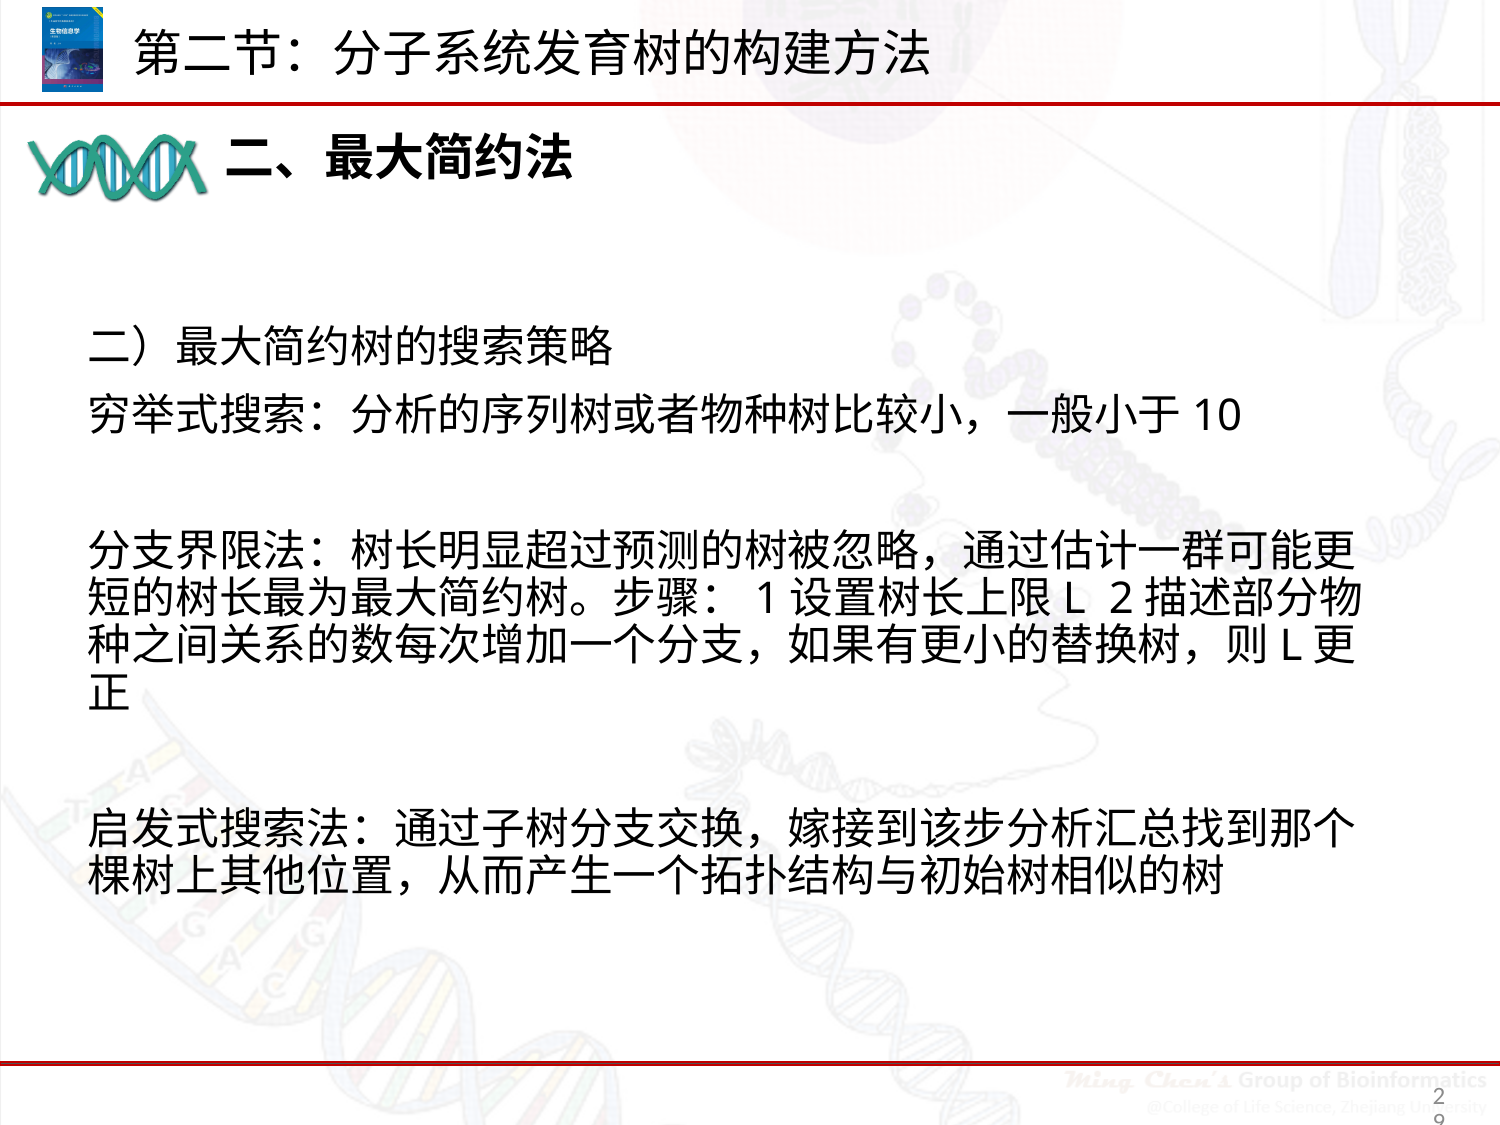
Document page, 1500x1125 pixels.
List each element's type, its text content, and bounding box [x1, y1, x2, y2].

picture [42, 7, 103, 92]
text_box [0, 102, 1500, 106]
text_box 第二节：分子系统发育树的构建方法 [117, 13, 1246, 89]
picture [25, 128, 210, 208]
text_box [0, 1061, 1500, 1066]
title 二、最大简约法 [209, 117, 1173, 202]
list 二）最大简约树的搜索策略 穷举式搜索：分析的序列树或者物种树比较小，一般小于10 分支界限法：树长明显超过预测的树被忽略，通过估计一群可能更短的树长最为最大简约树。步骤：1设置树长上限L 2描述部分物种之间关系的数每次增加一个分支，如果有更小的替换树，则L更正 启发式搜索法：通过子树分支交换，嫁接到该步分析汇总找到那个棵树上其他位置，从而产生一个拓扑结构与初始树相似的树 [72, 243, 1386, 944]
slide_number 29 [1417, 1066, 1472, 1125]
